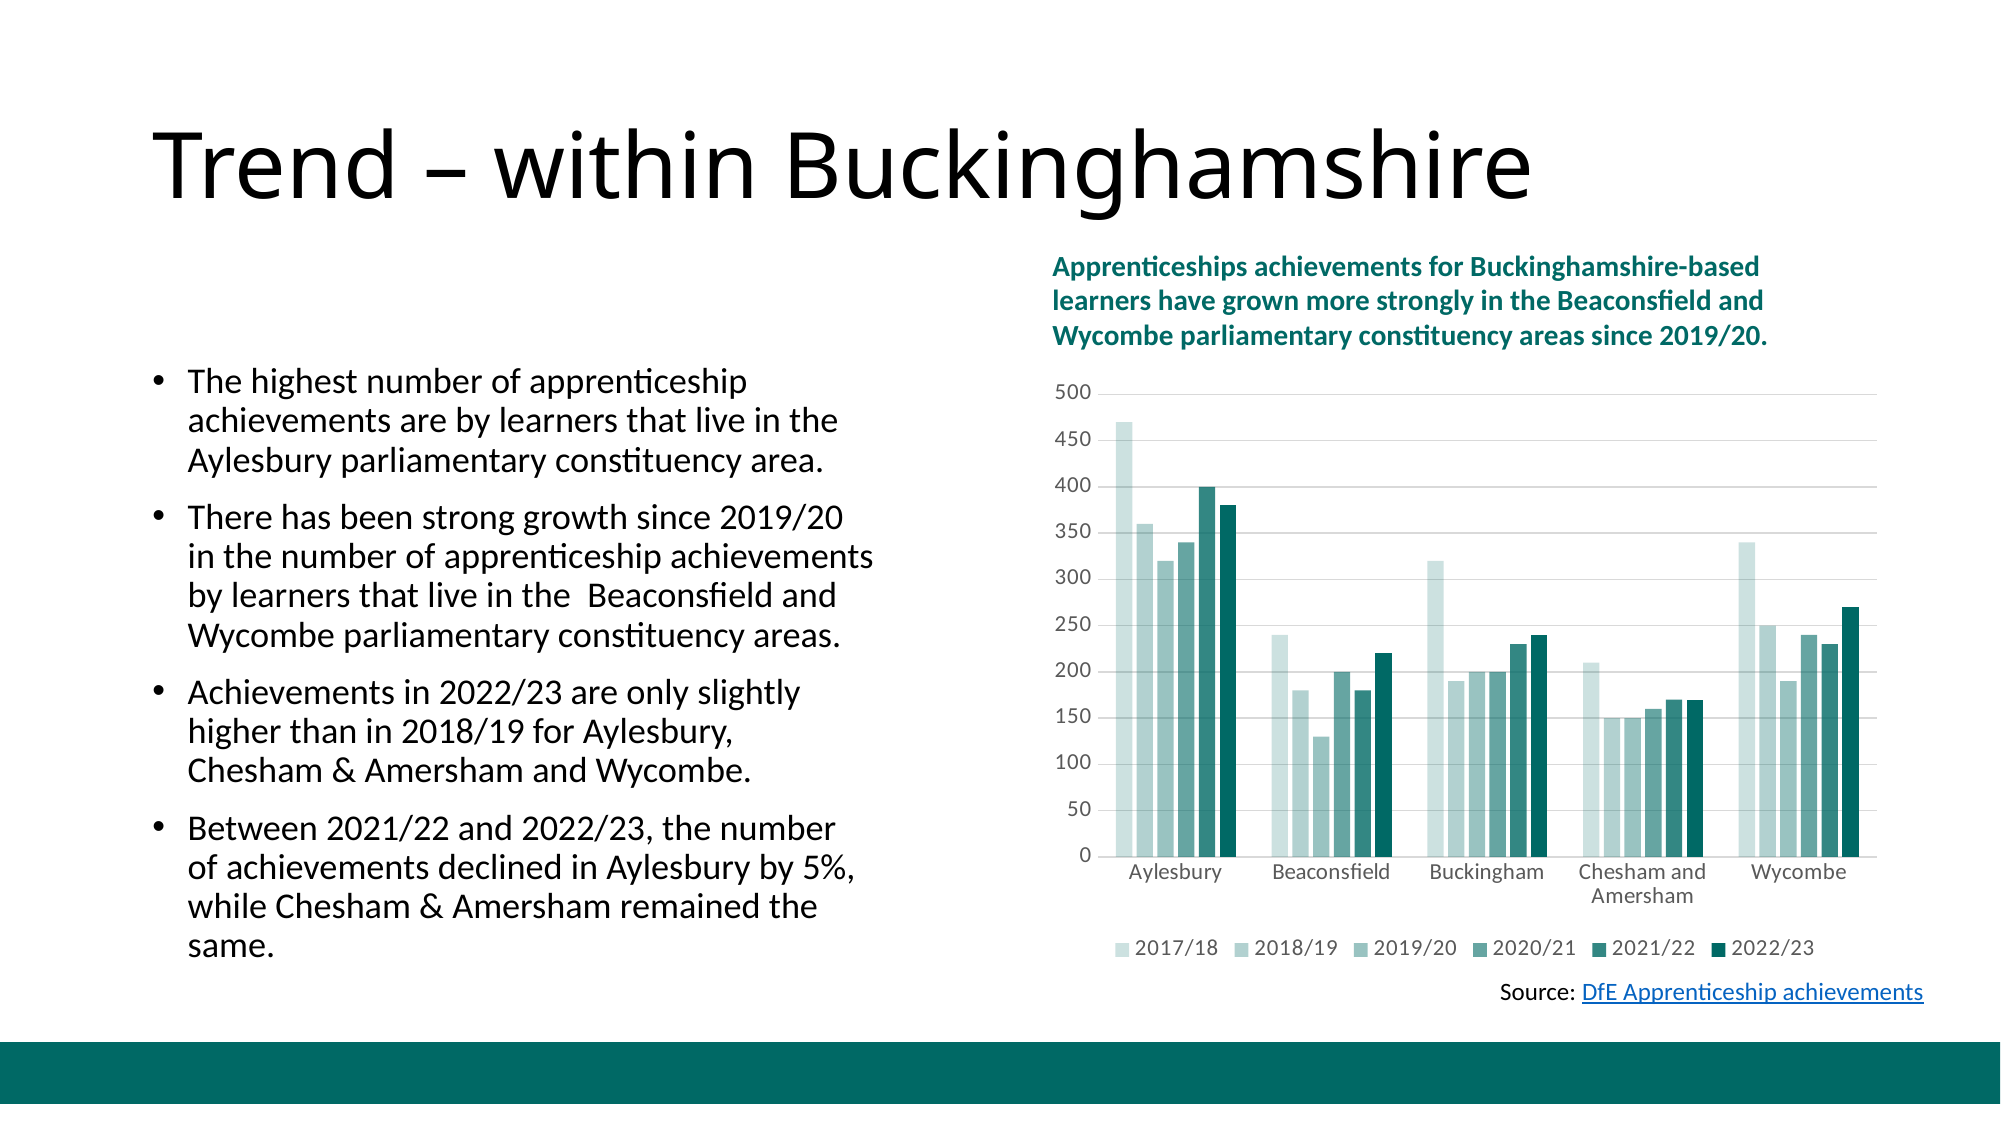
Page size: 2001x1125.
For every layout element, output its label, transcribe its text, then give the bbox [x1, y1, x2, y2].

text_box Apprenticeships achievements for Buckinghamshire-based learners have grown more strongly in the Beaconsfield and Wycombe parliamentary constituency areas since 2019/20. [1037, 239, 1859, 359]
title Trend – within Buckinghamshire [137, 59, 1863, 278]
chart [1037, 370, 1894, 968]
text_box The highest number of apprenticeship achievements are by learners that live in the Aylesbury parliamentary constituency area. There has been strong growth since 2019/20 in the number of apprenticeship achievements by learners that live in the Beaconsfield and Wycombe parliamentary constituency areas. Achievements in 2022/23 are only slightly higher than in 2018/19 for Aylesbury, Chesham & Amersham and Wycombe. Between 2021/22 and 2022/23, the number of achievements declined in Aylesbury by 5%, while Chesham & Amersham remained the same. [137, 354, 890, 1014]
text_box Source: DfE Apprenticeship achievements [1320, 967, 1939, 1013]
